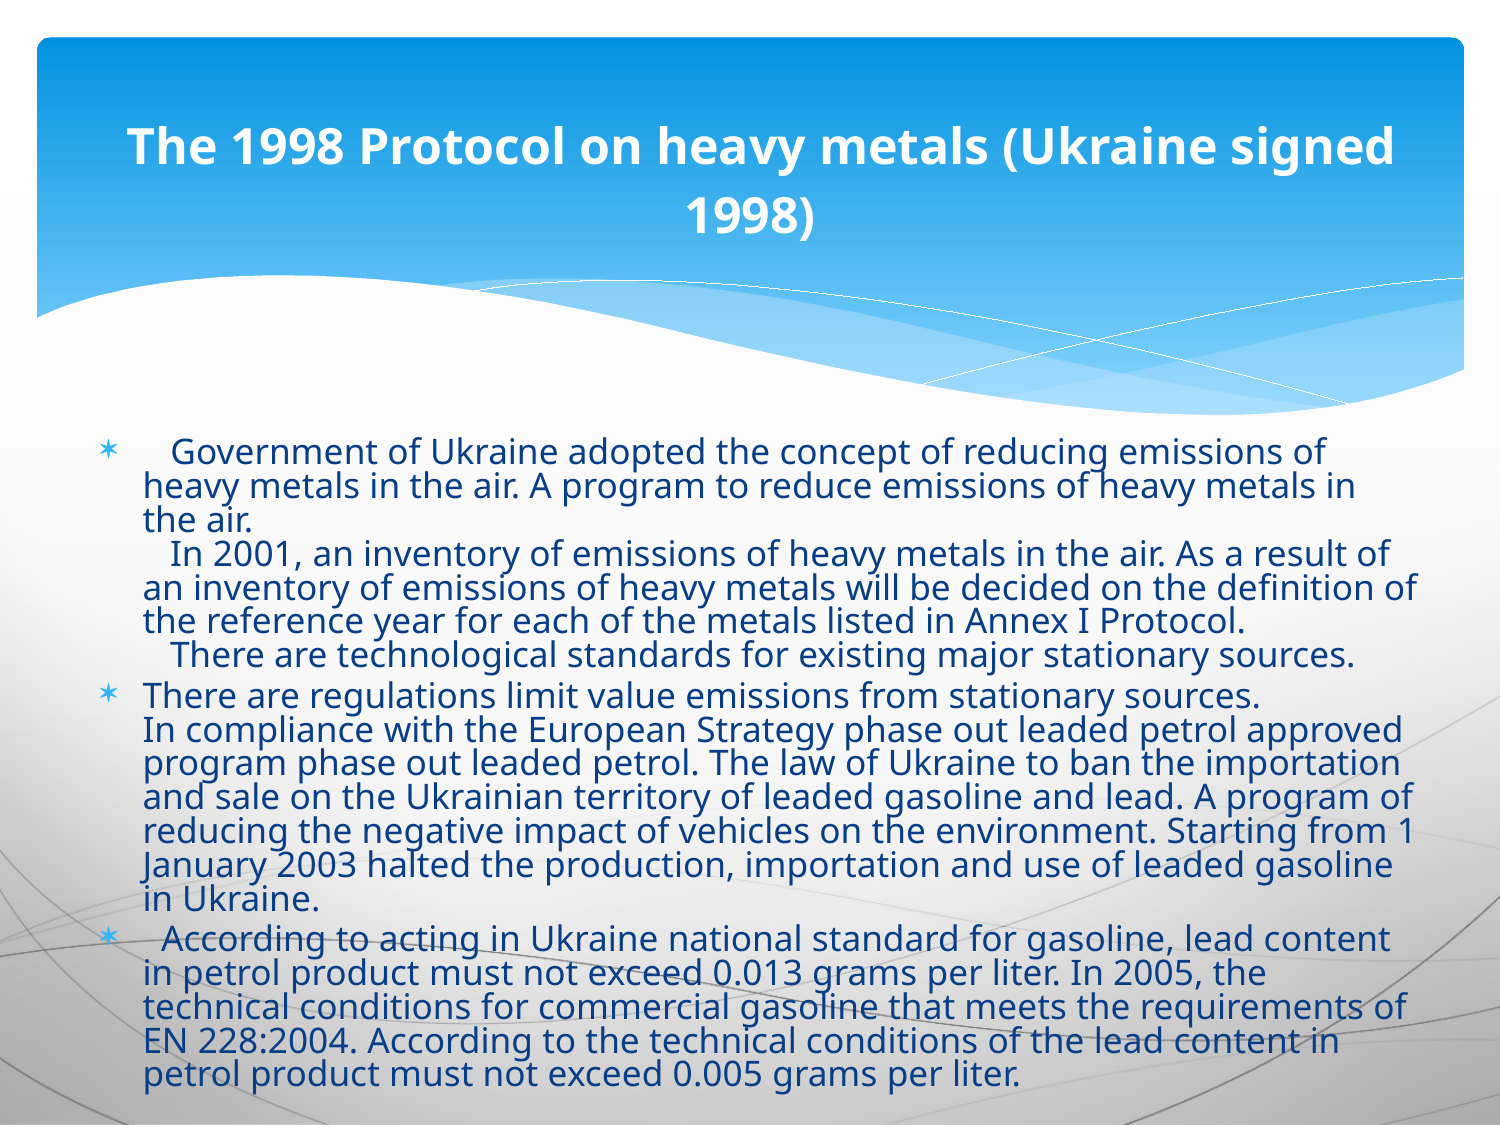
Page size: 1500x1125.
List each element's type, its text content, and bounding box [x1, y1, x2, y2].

title The 1998 Protocol on heavy metals (Ukraine signed 1998) [75, 55, 1425, 261]
list Government of Ukraine adopted the concept of reducing emissions of heavy metals in the air. A program to reduce emissions of heavy metals in the air. In 2001, an inventory of emissions of heavy metals in the air. As a result of an inventory of emissions of heavy metals will be decided on the definition of the reference year for each of the metals listed in Annex I Protocol. There are technological standards for existing major stationary sources. There are regulations limit value emissions from stationary sources. In compliance with the European Strategy phase out leaded petrol approved program phase out leaded petrol. The law of Ukraine to ban the importation and sale on the Ukrainian territory of leaded gasoline and lead. A program of reducing the negative impact of vehicles on the environment. Starting from 1 January 2003 halted the production, importation and use of leaded gasoline in Ukraine. According to acting in Ukraine national standard for gasoline, lead content in petrol product must not exceed 0.013 grams per liter. In 2005, the technical conditions for commercial gasoline that meets the requirements of EN 228:2004. According to the technical conditions of the lead content in petrol product must not exceed 0.005 grams per liter. [85, 430, 1436, 1106]
